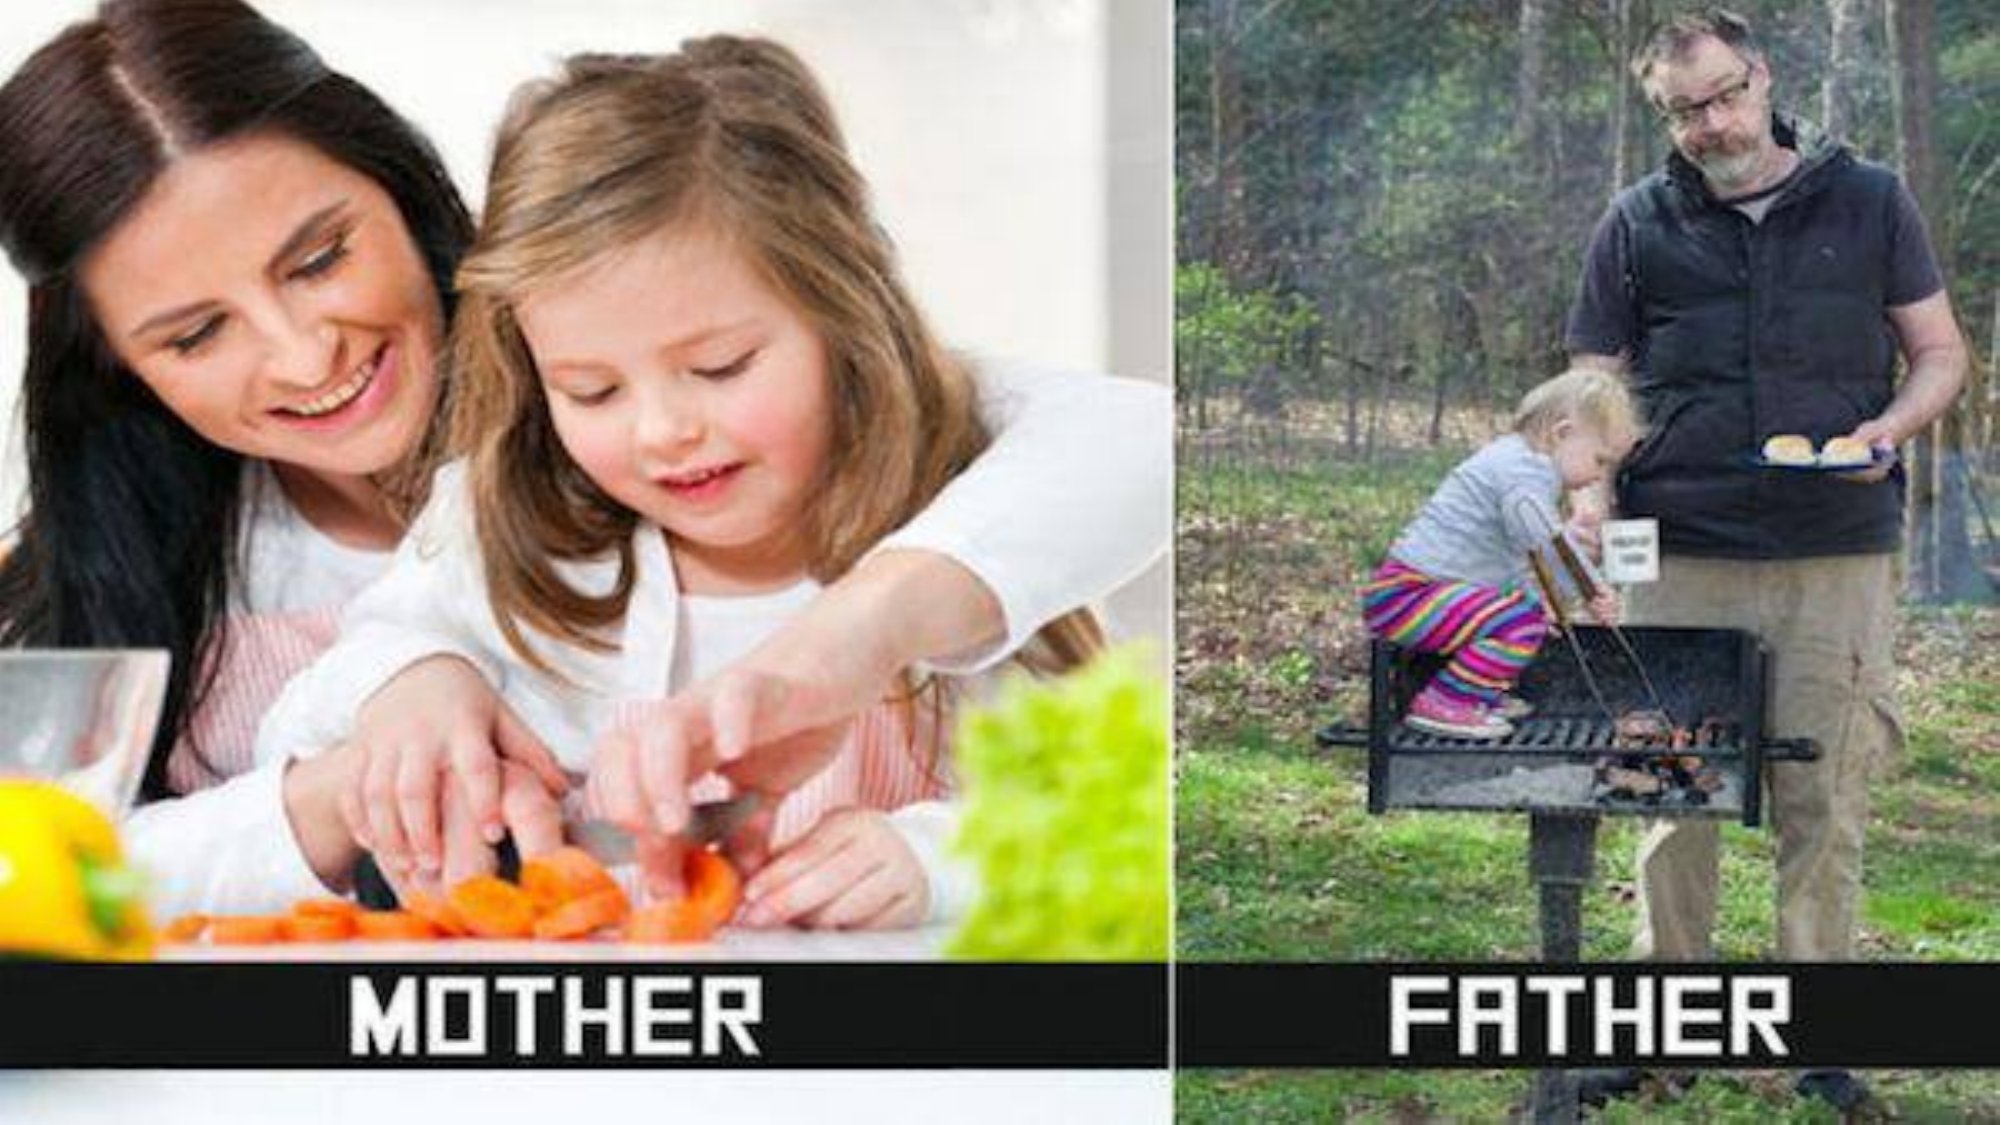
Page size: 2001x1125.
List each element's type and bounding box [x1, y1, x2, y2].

list [0, 0, 2000, 1125]
